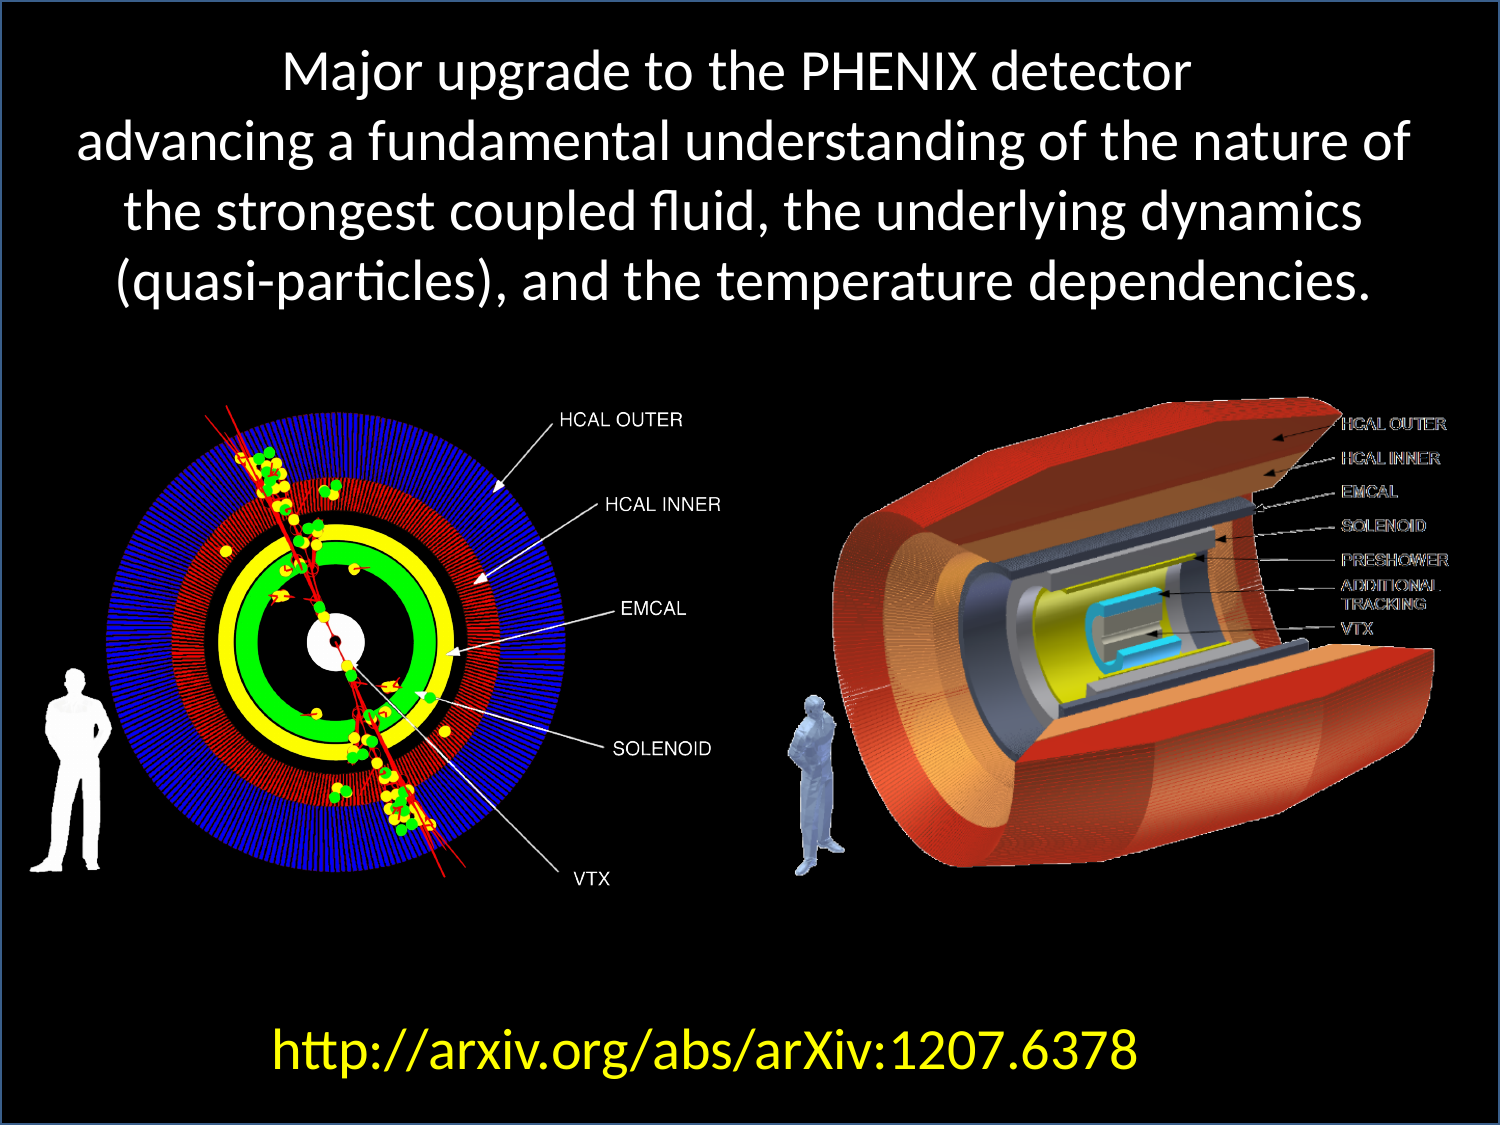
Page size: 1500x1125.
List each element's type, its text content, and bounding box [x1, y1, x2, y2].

picture [762, 374, 1488, 913]
text_box Major upgrade to the PHENIX detector advancing a fundamental understanding of the nature of the strongest coupled fluid, the underlying dynamics (quasi-particles), and the temperature dependencies. [37, 24, 1450, 320]
picture [24, 399, 726, 901]
text_box [0, 0, 1500, 1125]
text_box http://arxiv.org/abs/arXiv:1207.6378 [256, 1004, 1155, 1089]
